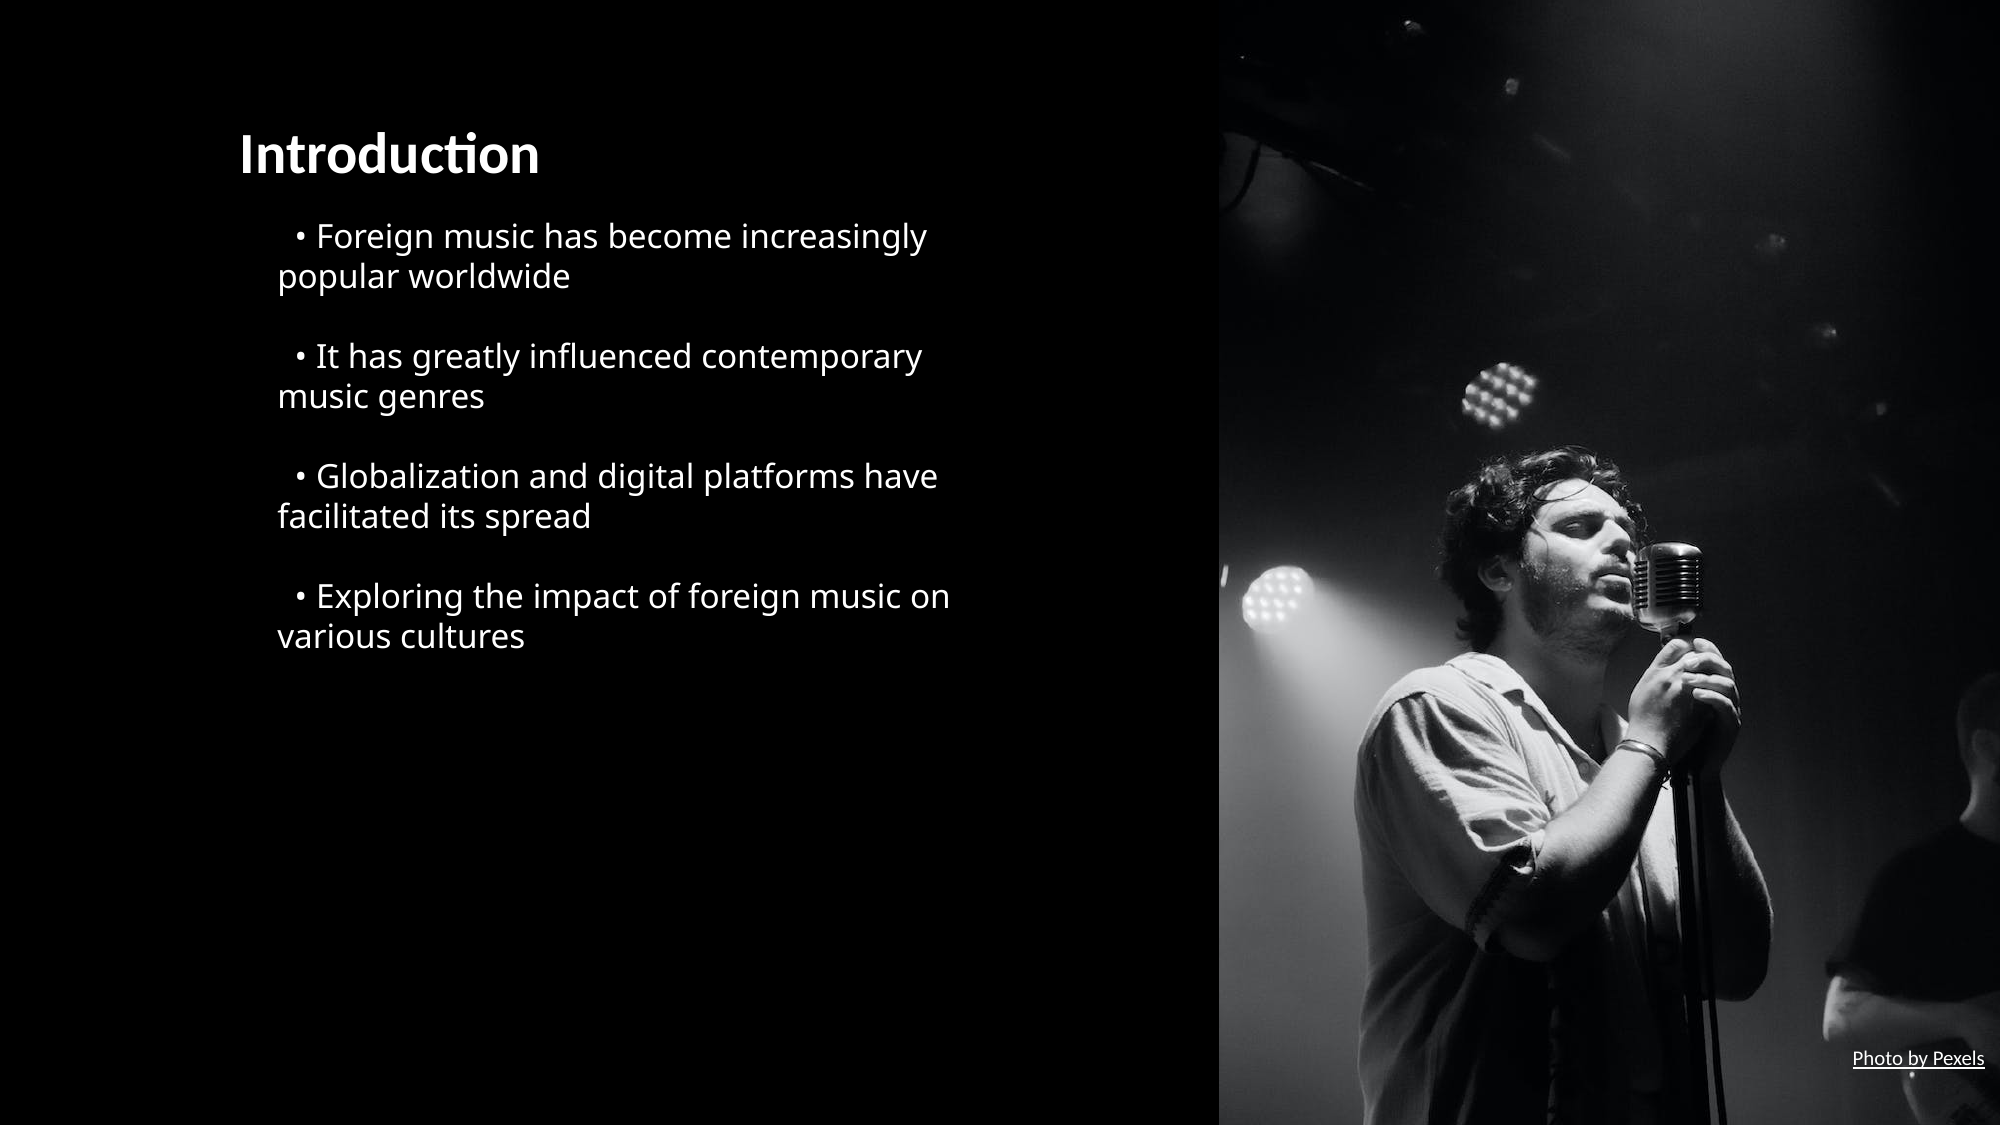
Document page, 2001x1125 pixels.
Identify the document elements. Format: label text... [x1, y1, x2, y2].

text_box Introduction [225, 112, 1219, 188]
text_box • Foreign music has become increasingly popular worldwide [262, 217, 1013, 293]
text_box • It has greatly influenced contemporary music genres [262, 337, 1013, 413]
text_box • Globalization and digital platforms have facilitated its spread [262, 457, 1013, 533]
text_box • Exploring the impact of foreign music on various cultures [262, 577, 1013, 653]
picture [1219, 0, 2000, 1125]
